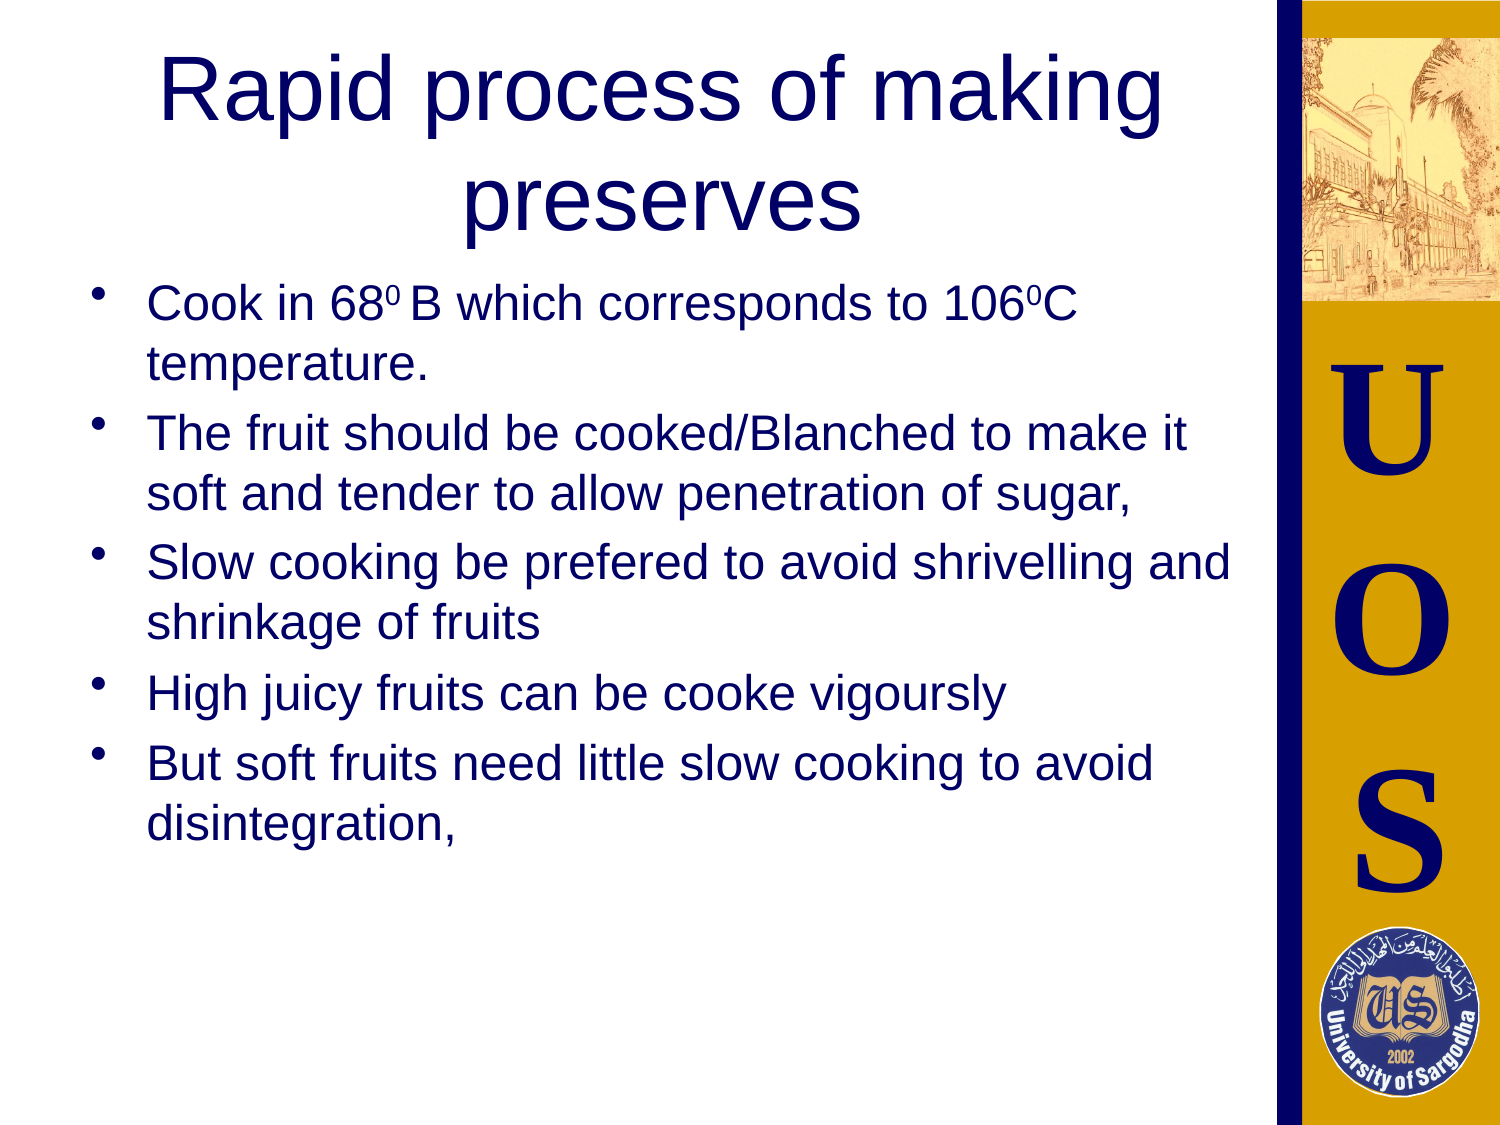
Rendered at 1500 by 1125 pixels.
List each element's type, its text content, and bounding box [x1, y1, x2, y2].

title Rapid process of making preserves [75, 45, 1250, 233]
picture [1303, 38, 1500, 301]
list Cook in 680 B which corresponds to 1060C temperature. The fruit should be cooked/Blanched to make it soft and tender to allow penetration of sugar, Slow cooking be prefered to avoid shrivelling and shrinkage of fruits High juicy fruits can be cooke vigoursly But soft fruits need little slow cooking to avoid disintegration, [75, 262, 1250, 1005]
